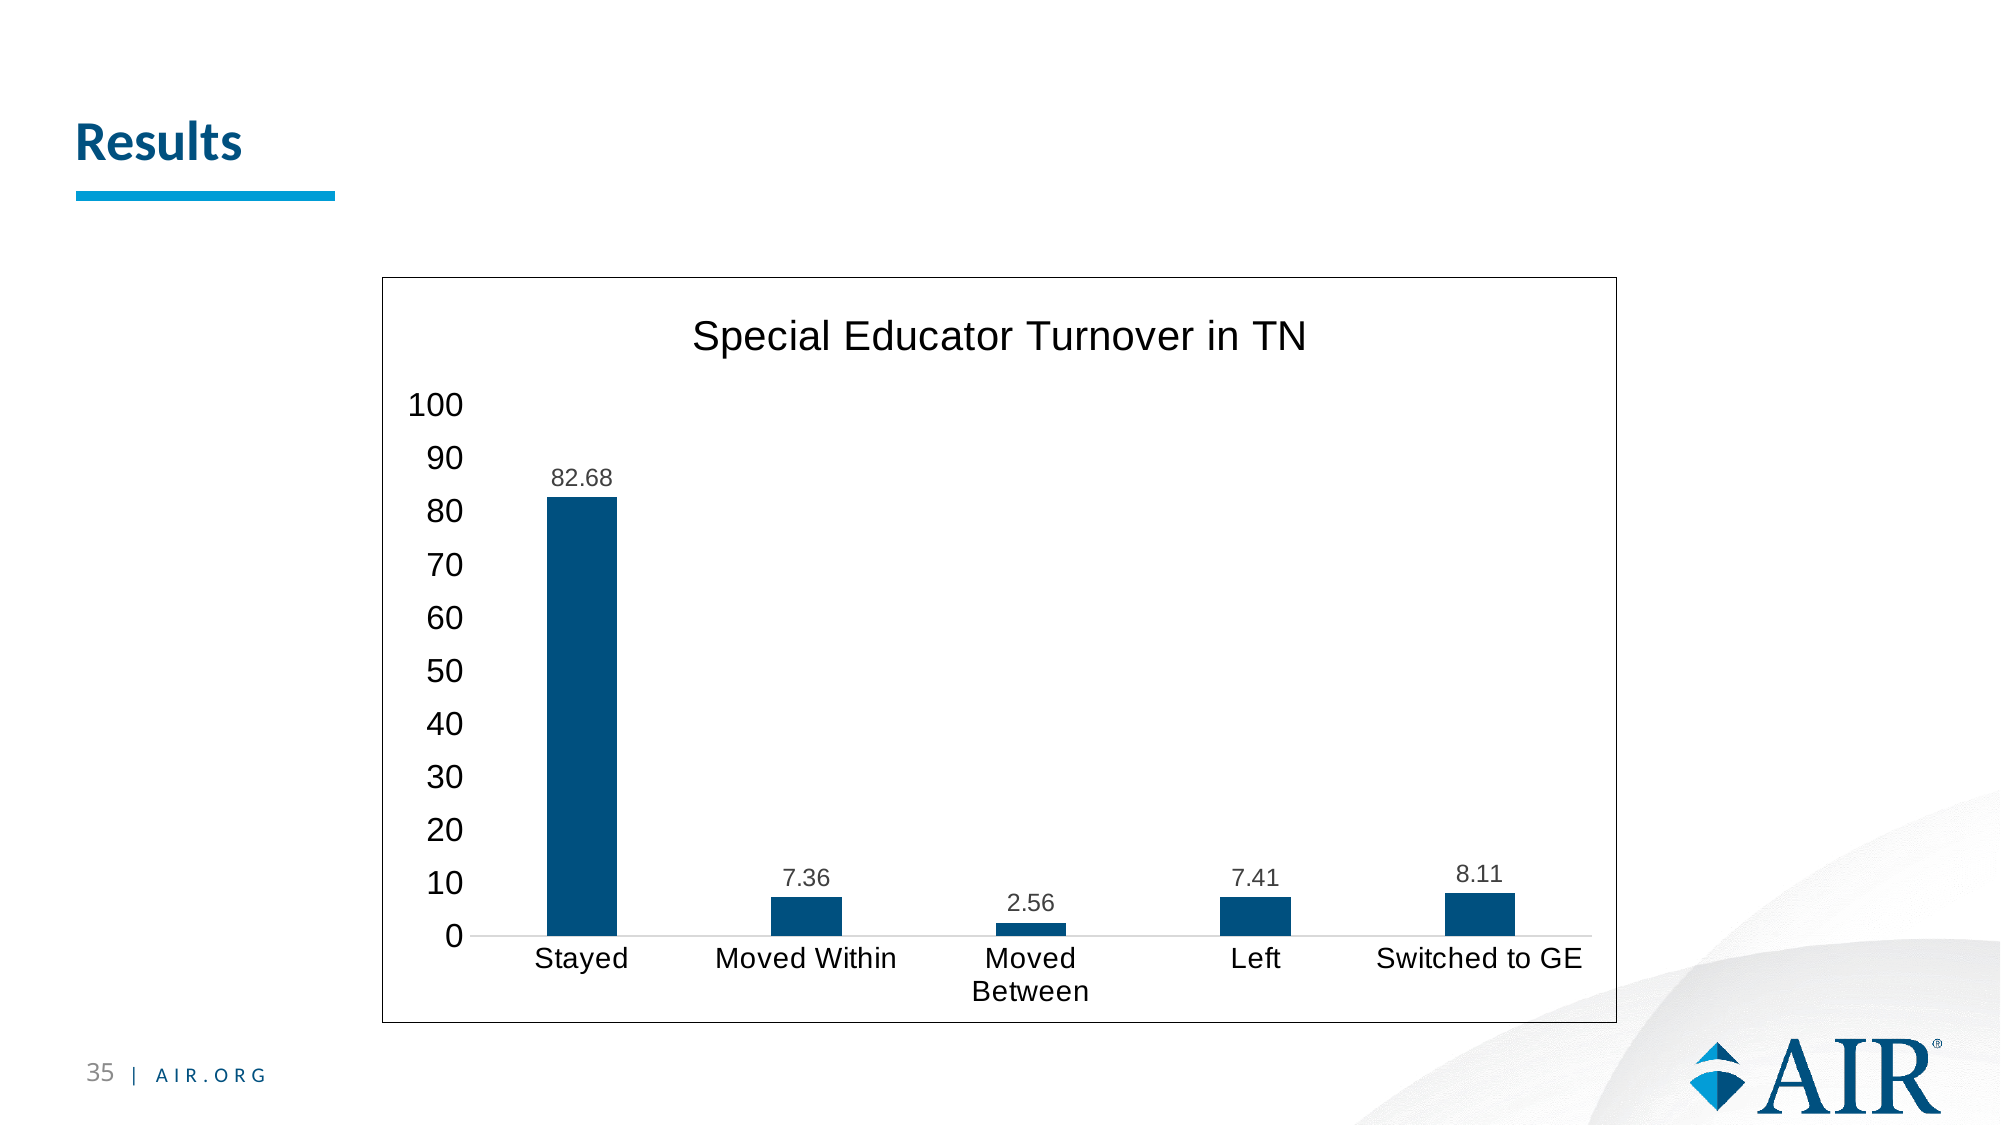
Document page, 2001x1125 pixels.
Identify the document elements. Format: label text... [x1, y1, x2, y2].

slide_number 35 [75, 1053, 115, 1094]
chart [382, 277, 1617, 1023]
picture [1186, 776, 2001, 1125]
title Results [75, 0, 1925, 173]
